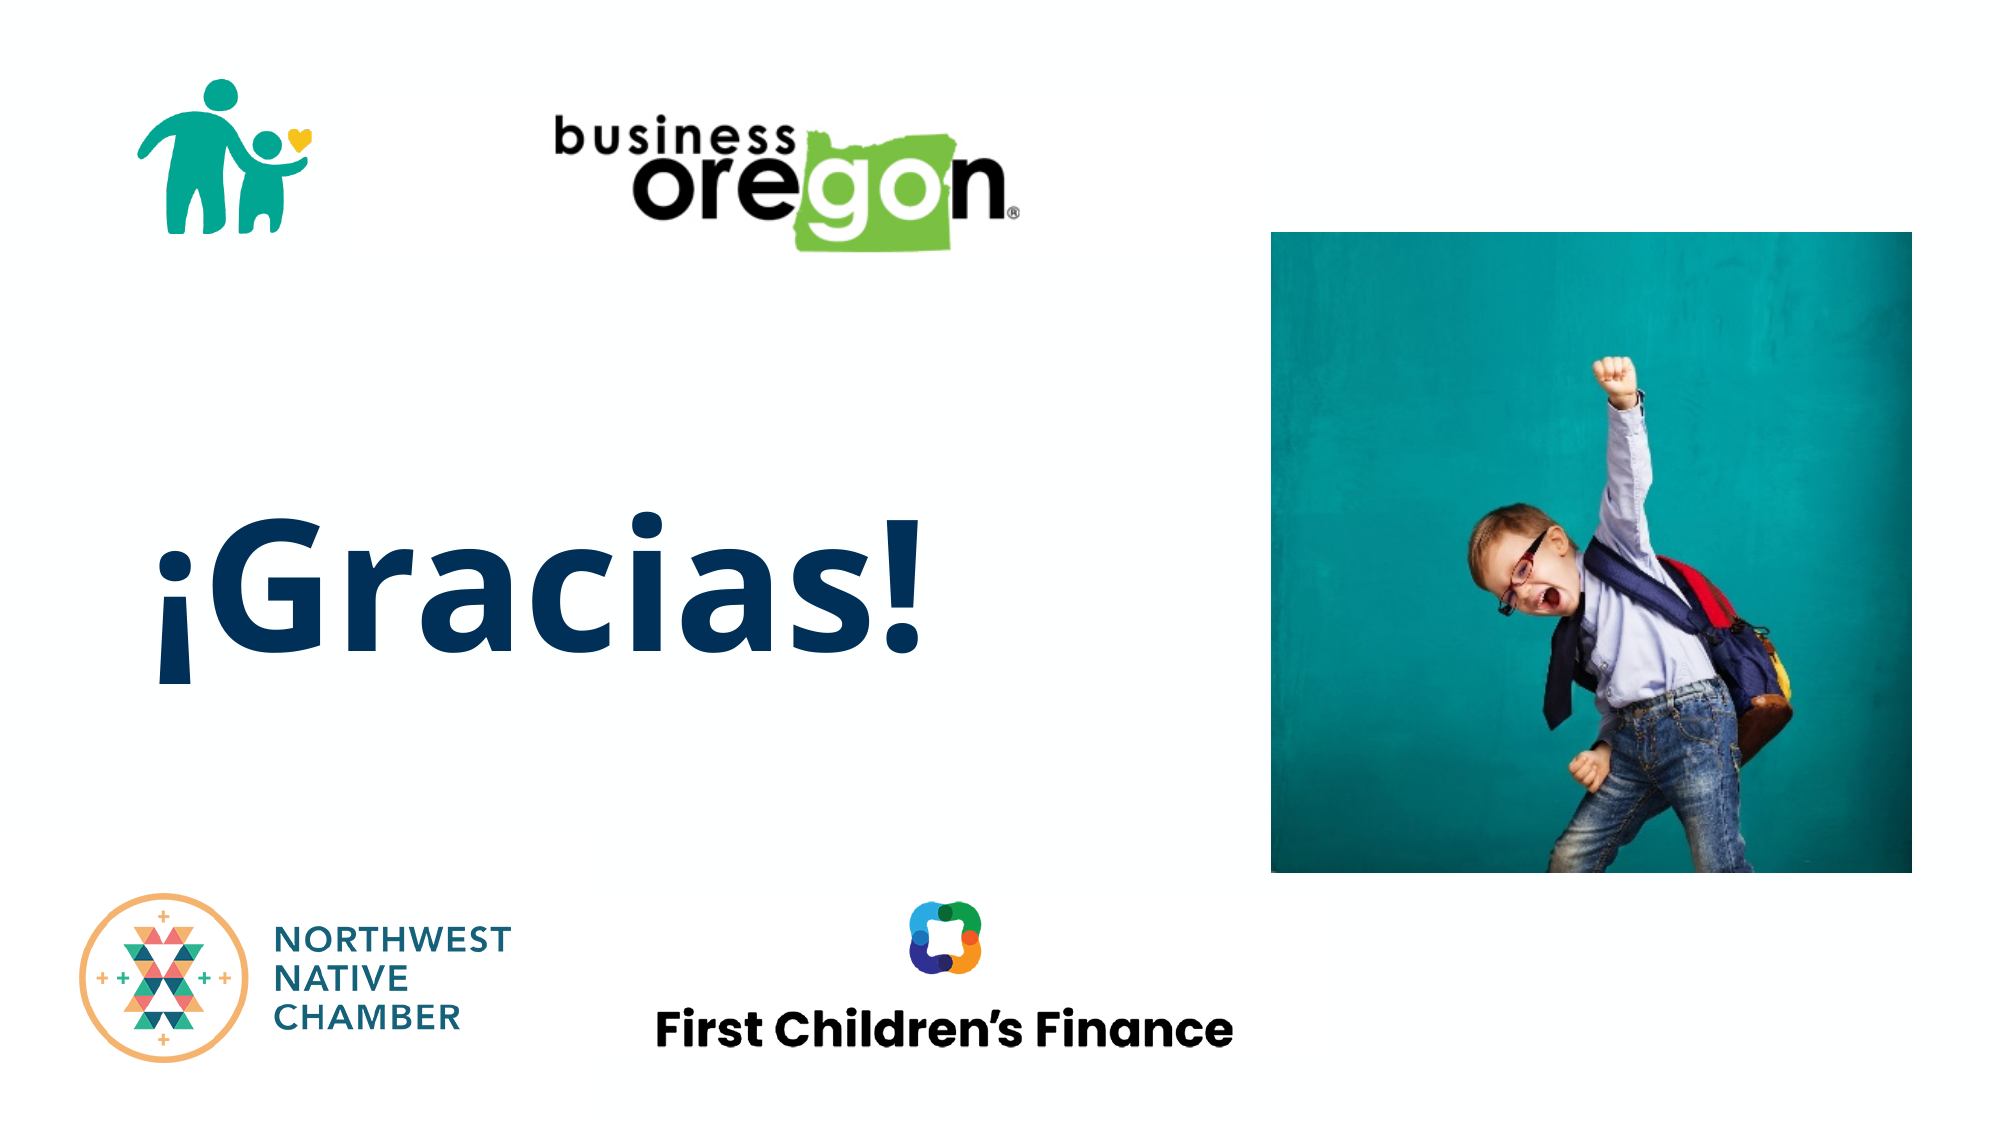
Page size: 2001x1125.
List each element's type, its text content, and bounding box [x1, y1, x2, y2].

title ¡Gracias! [134, 487, 1271, 697]
picture [1271, 232, 1912, 873]
picture [0, 830, 1323, 1125]
picture [347, 88, 1258, 258]
